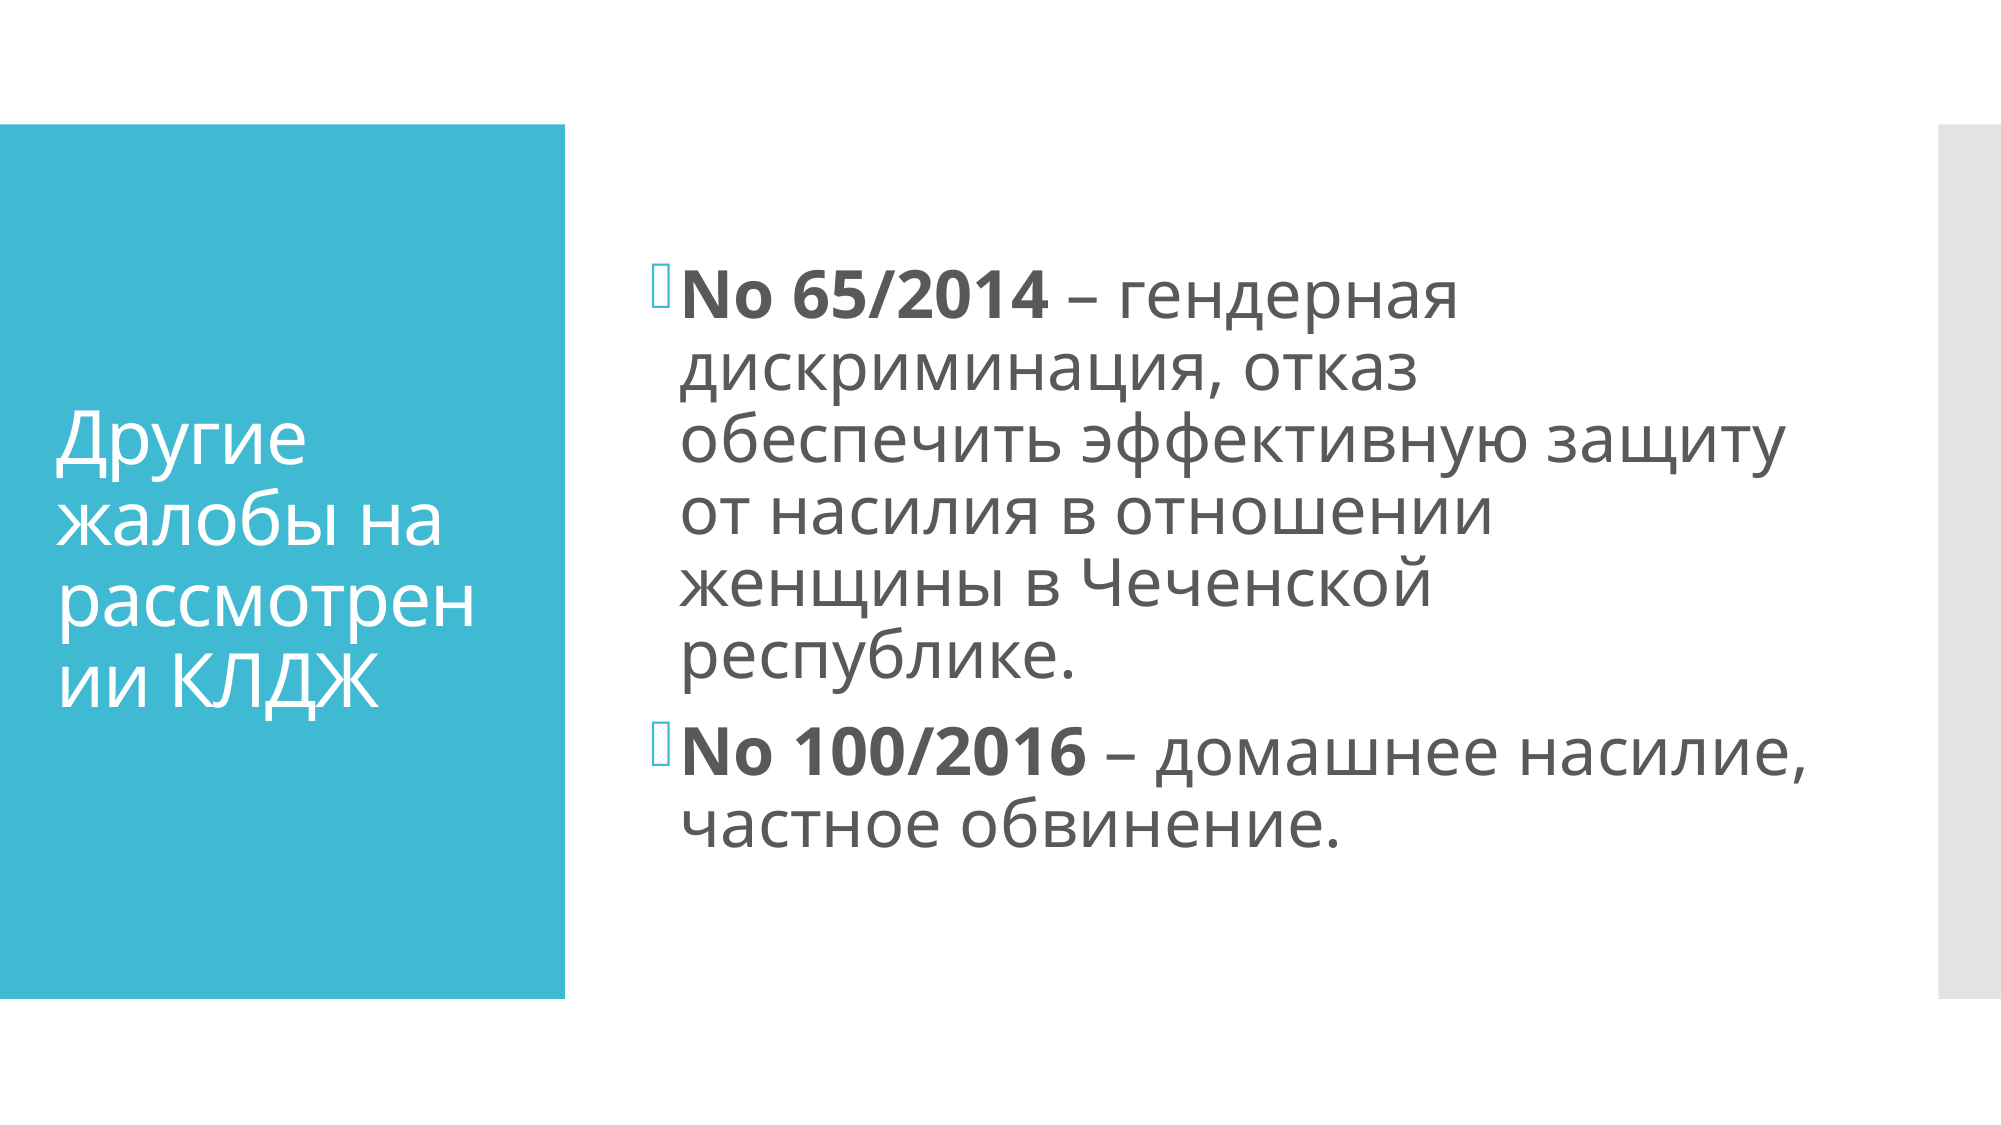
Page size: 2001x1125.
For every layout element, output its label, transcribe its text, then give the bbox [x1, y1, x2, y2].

title Другие жалобы на рассмотрении КЛДЖ [41, 184, 525, 940]
list No 65/2014 – гендерная дискриминация, отказ обеспечить эффективную защиту от насилия в отношении женщины в Чеченской республике. No 100/2016 – домашнее насилие, частное обвинение. [634, 141, 1835, 982]
